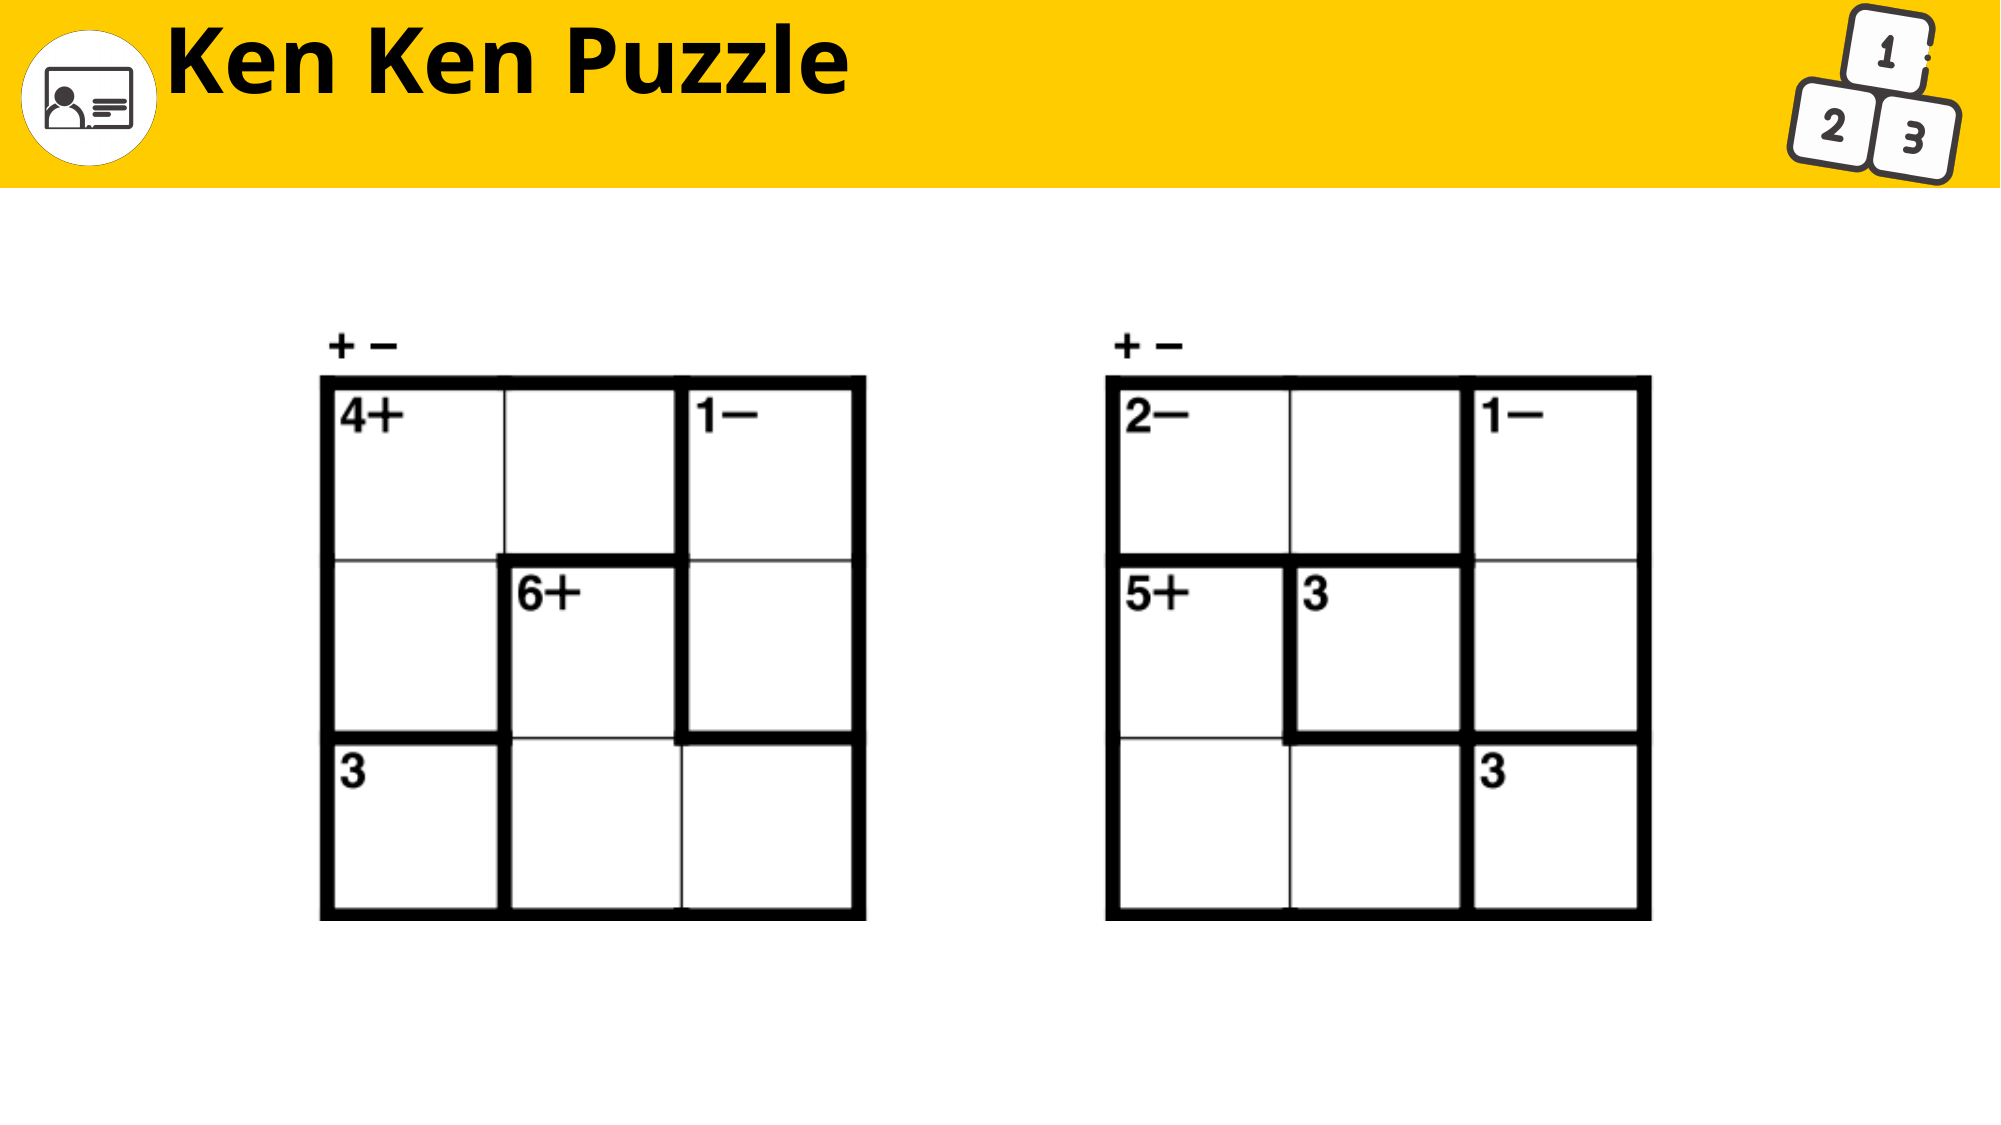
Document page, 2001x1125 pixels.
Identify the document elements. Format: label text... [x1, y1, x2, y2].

text_box [1926, 0, 2000, 189]
text_box Ken Ken Puzzle [149, 0, 1926, 200]
picture [313, 312, 1654, 921]
picture [21, 30, 157, 166]
picture [1785, 0, 1978, 187]
text_box [0, 0, 149, 189]
